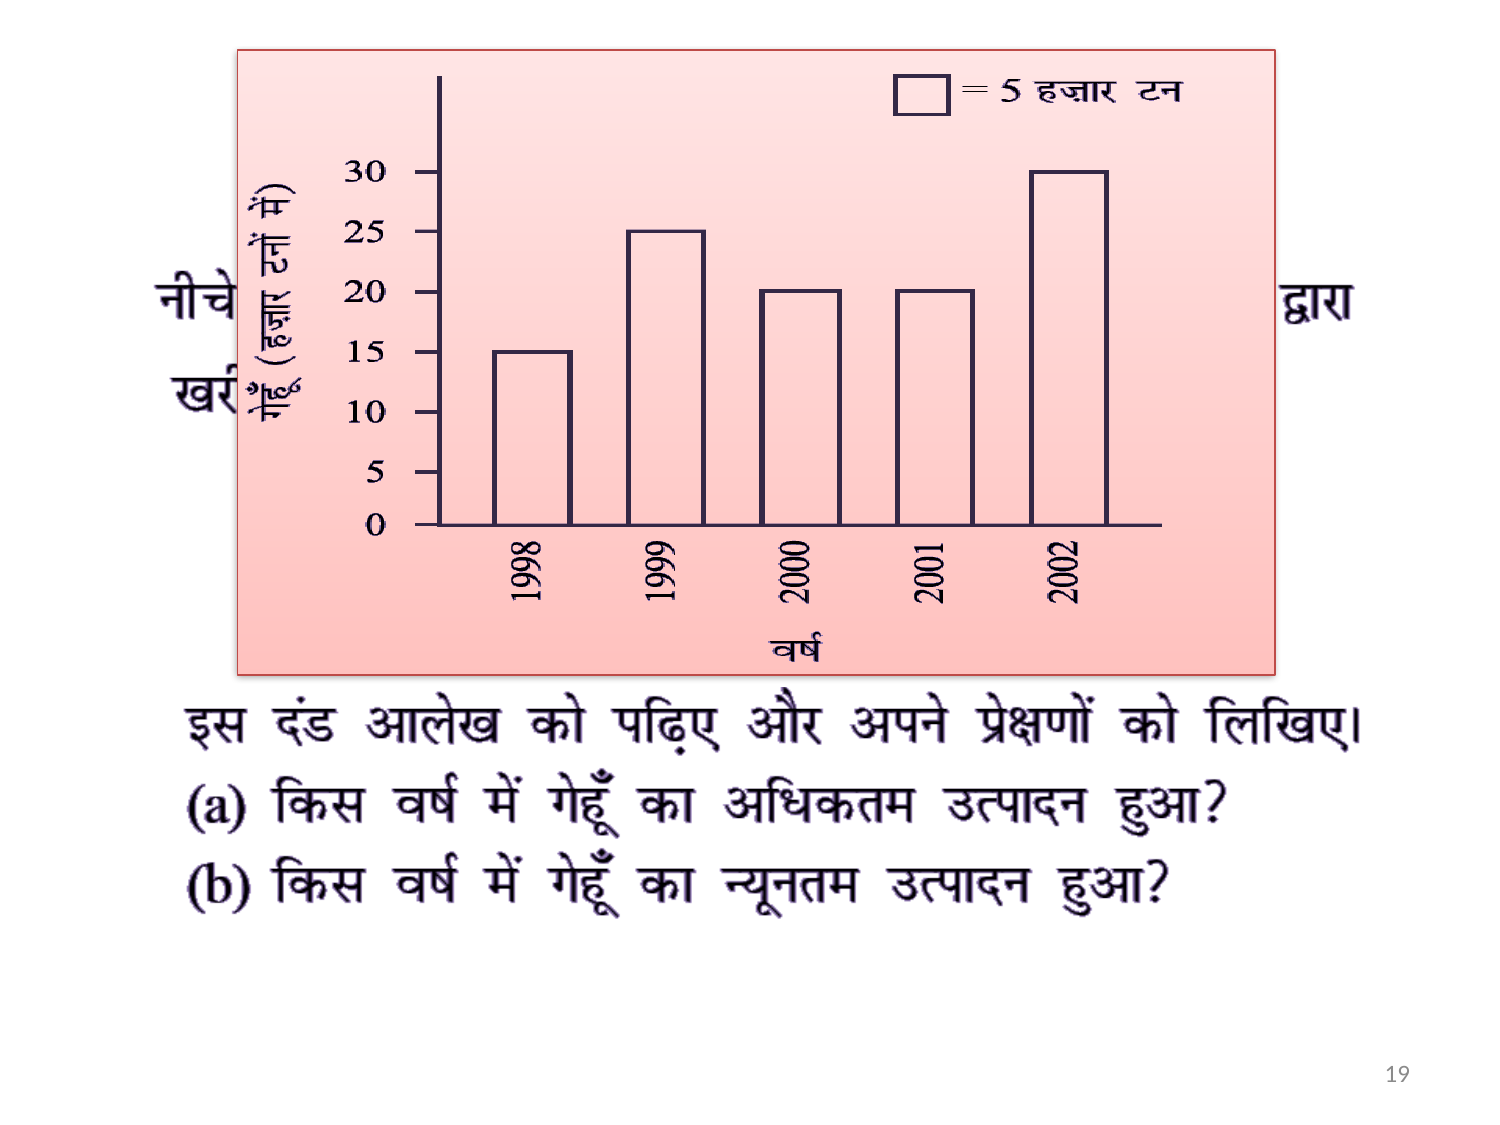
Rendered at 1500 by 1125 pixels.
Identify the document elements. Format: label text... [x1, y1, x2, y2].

picture [1276, 249, 1366, 444]
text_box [237, 49, 1276, 676]
picture [162, 687, 1373, 933]
slide_number 19 [1074, 1042, 1425, 1103]
picture [137, 249, 237, 444]
